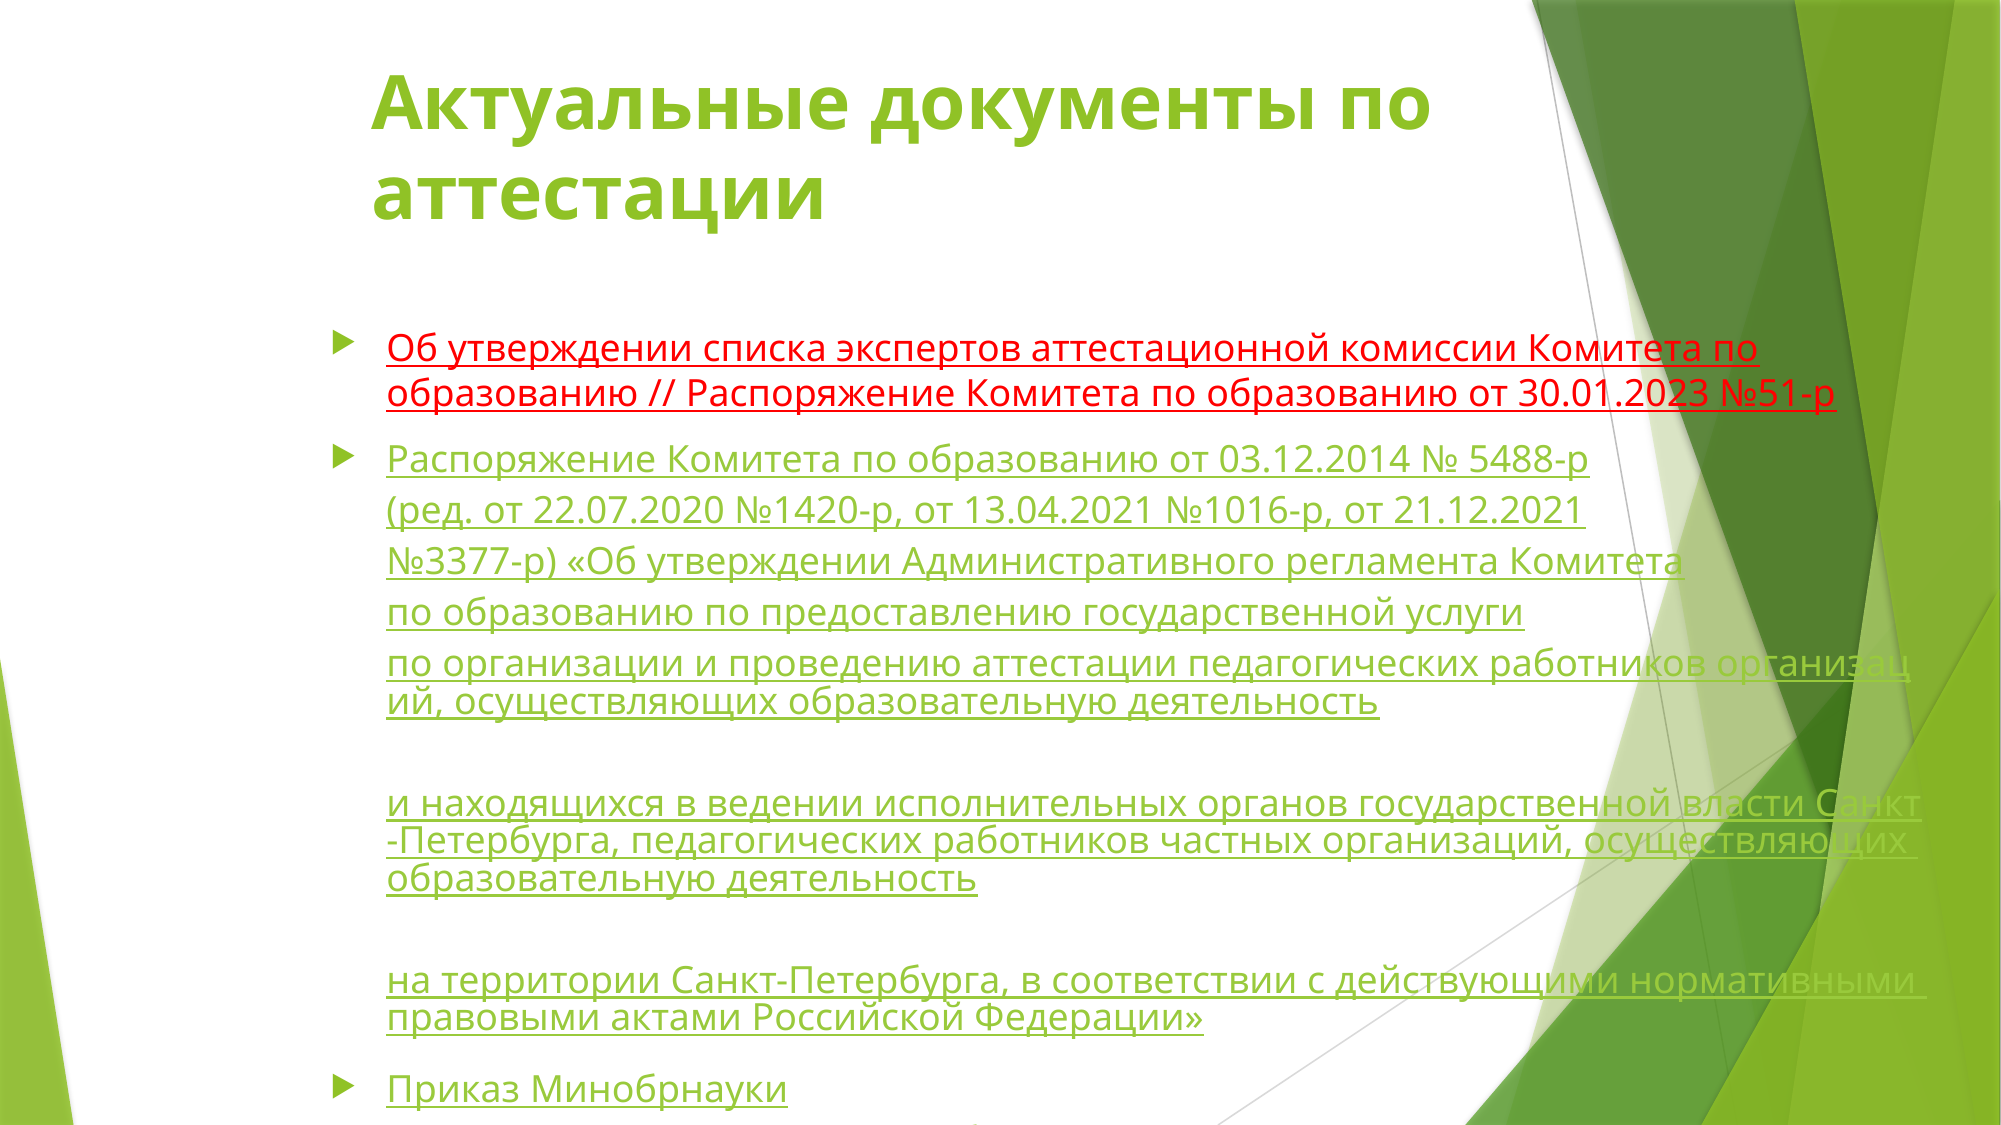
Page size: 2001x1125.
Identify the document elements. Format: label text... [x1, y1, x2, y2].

title Актуальные документы по аттестации [356, 46, 1888, 299]
list Об утверждении списка экспертов аттестационной комиссии Комитета по образованию // Распоряжение Комитета по образованию от 30.01.2023 №51-р Распоряжение Комитета по образованию от 03.12.2014 № 5488-р (ред. от 22.07.2020 №1420-р, от 13.04.2021 №1016-р, от 21.12.2021 №3377-р) «Об утверждении Административного регламента Комитета по образованию по предоставлению государственной услуги по организации и проведению аттестации педагогических работников организаций, осуществляющих образовательную деятельность и находящихся в ведении исполнительных органов государственной власти Санкт-Петербурга, педагогических работников частных организаций, осуществляющих образовательную деятельность на территории Санкт-Петербурга, в соответствии с действующими нормативными правовыми актами Российской Федерации» Приказ Минобрнауки России от 07.04.2014 № 276 «Об утверждении Порядка проведения аттестации педагогических работников организаций, осуществляющих образовательную деятельность» [315, 316, 1949, 1075]
